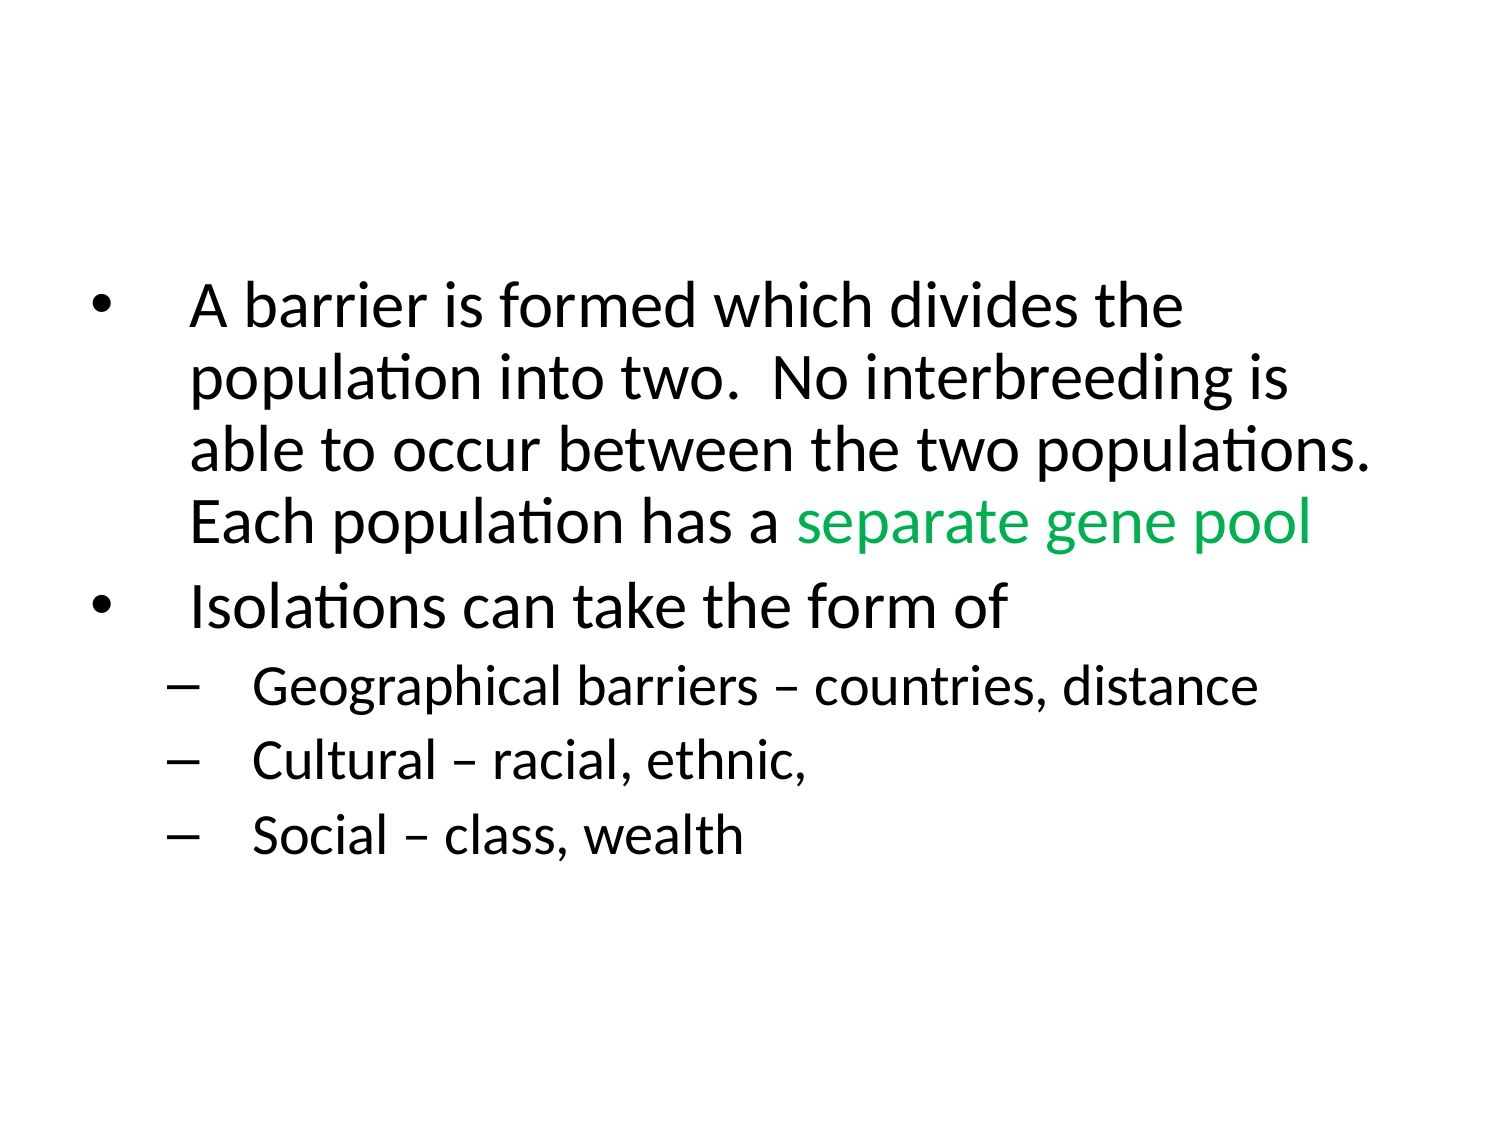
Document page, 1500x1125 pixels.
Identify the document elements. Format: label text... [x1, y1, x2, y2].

list A barrier is formed which divides the population into two. No interbreeding is able to occur between the two populations. Each population has a separate gene pool Isolations can take the form of Geographical barriers – countries, distance Cultural – racial, ethnic, Social – class, wealth [75, 262, 1425, 1005]
